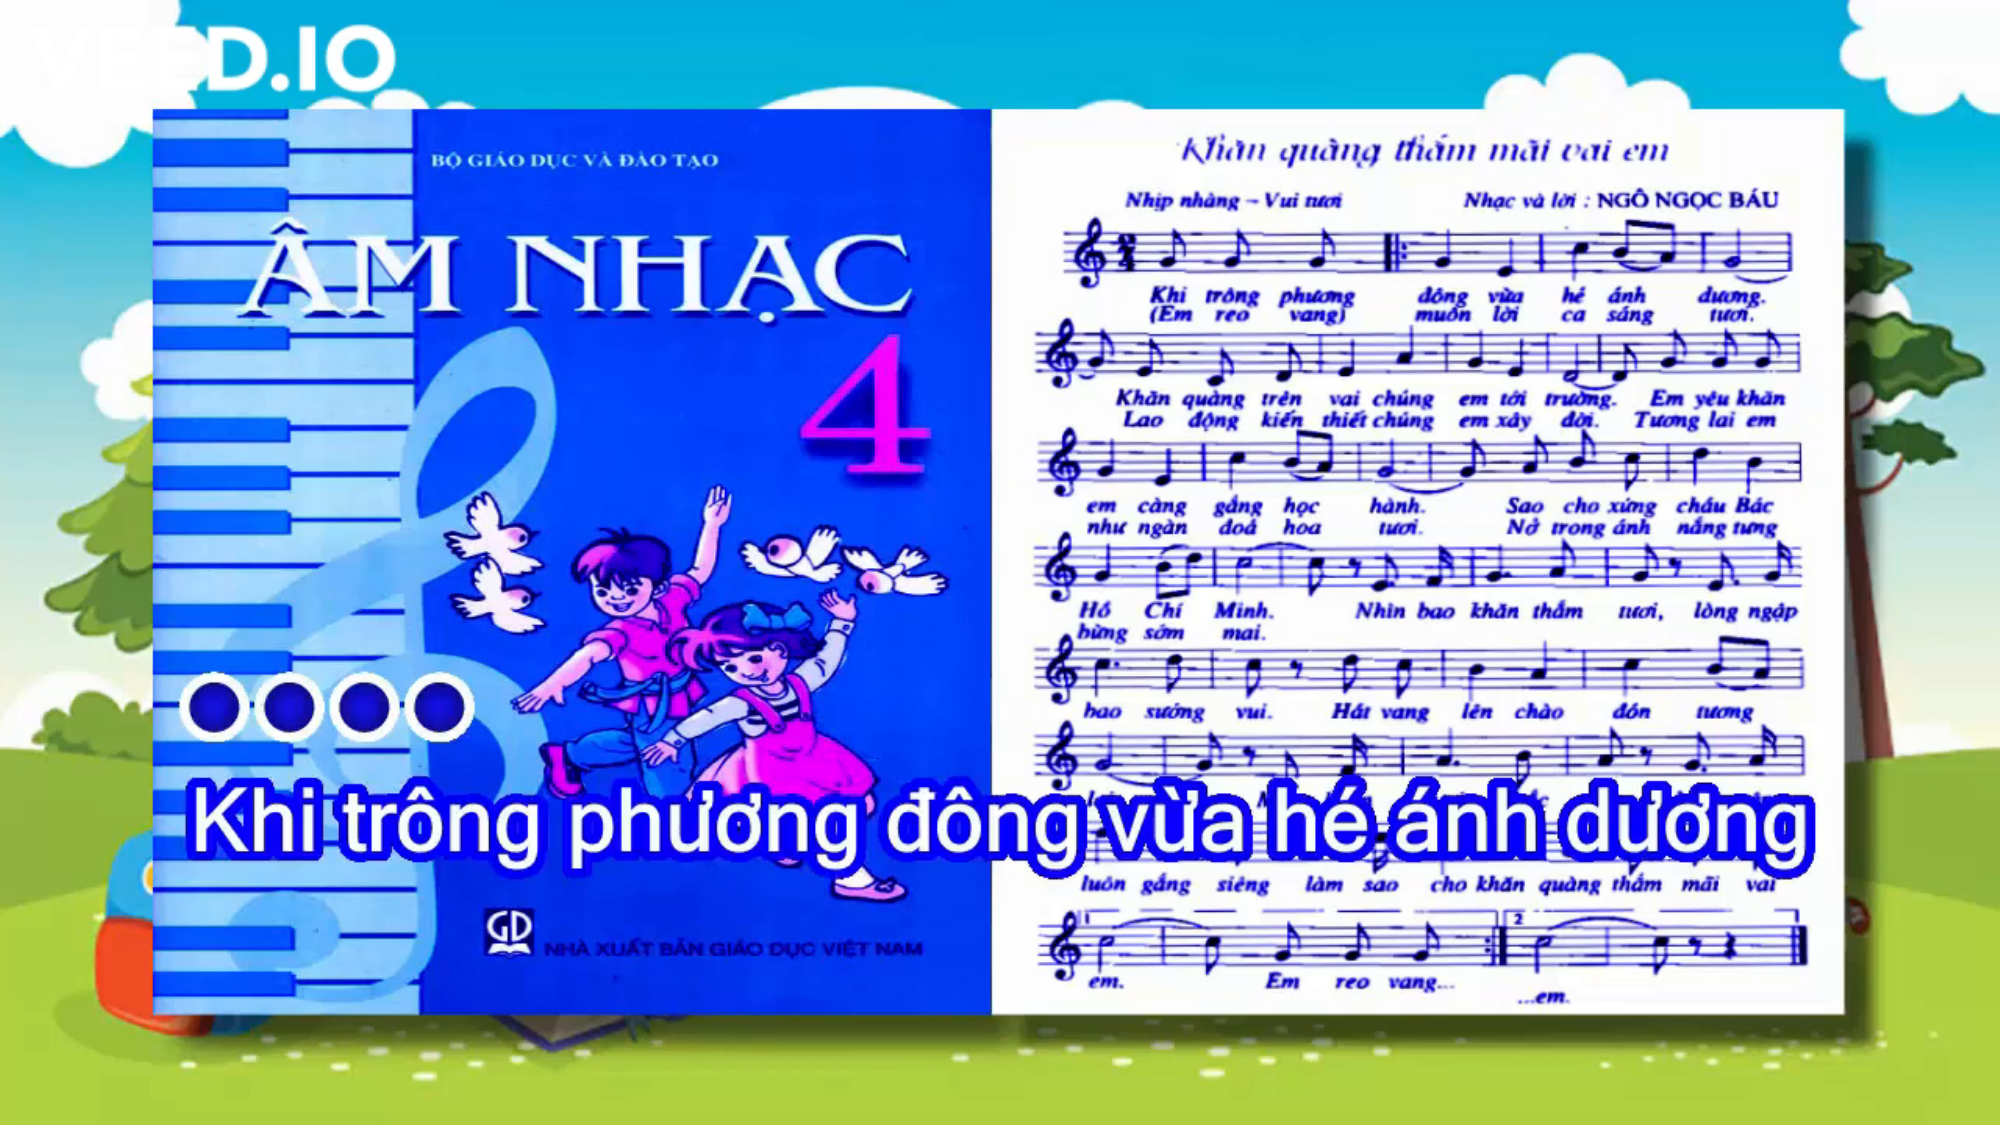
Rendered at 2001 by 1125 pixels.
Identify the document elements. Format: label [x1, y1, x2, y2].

text_box [0, 0, 2000, 1125]
